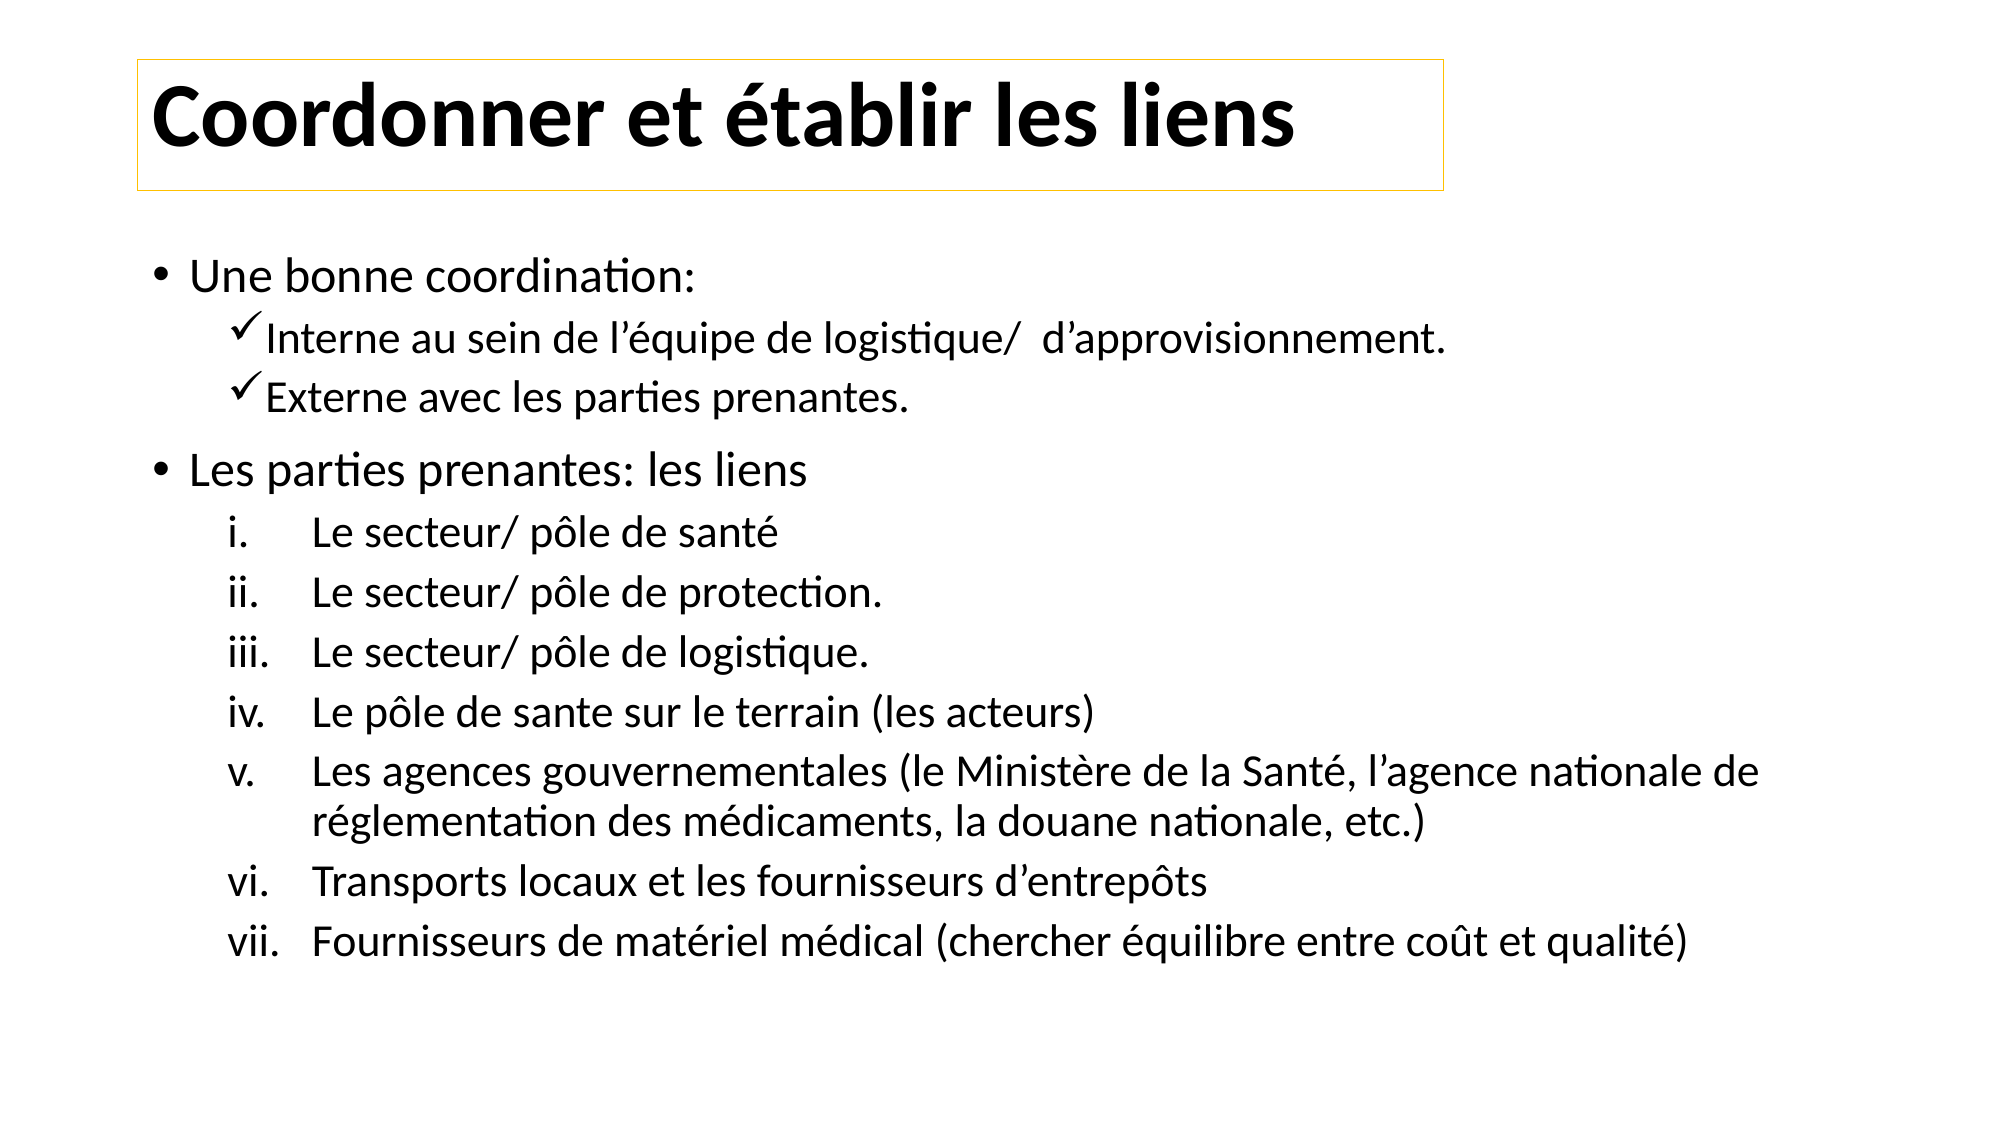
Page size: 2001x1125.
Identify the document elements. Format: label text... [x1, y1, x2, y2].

list Une bonne coordination: Interne au sein de l’équipe de logistique/ d’approvisionnement. Externe avec les parties prenantes. Les parties prenantes: les liens Le secteur/ pôle de santé Le secteur/ pôle de protection. Le secteur/ pôle de logistique. Le pôle de sante sur le terrain (les acteurs) Les agences gouvernementales (le Ministère de la Santé, l’agence nationale de réglementation des médicaments, la douane nationale, etc.) Transports locaux et les fournisseurs d’entrepôts Fournisseurs de matériel médical (chercher équilibre entre coût et qualité) [137, 241, 1863, 1014]
title Coordonner et établir les liens [137, 59, 1444, 191]
